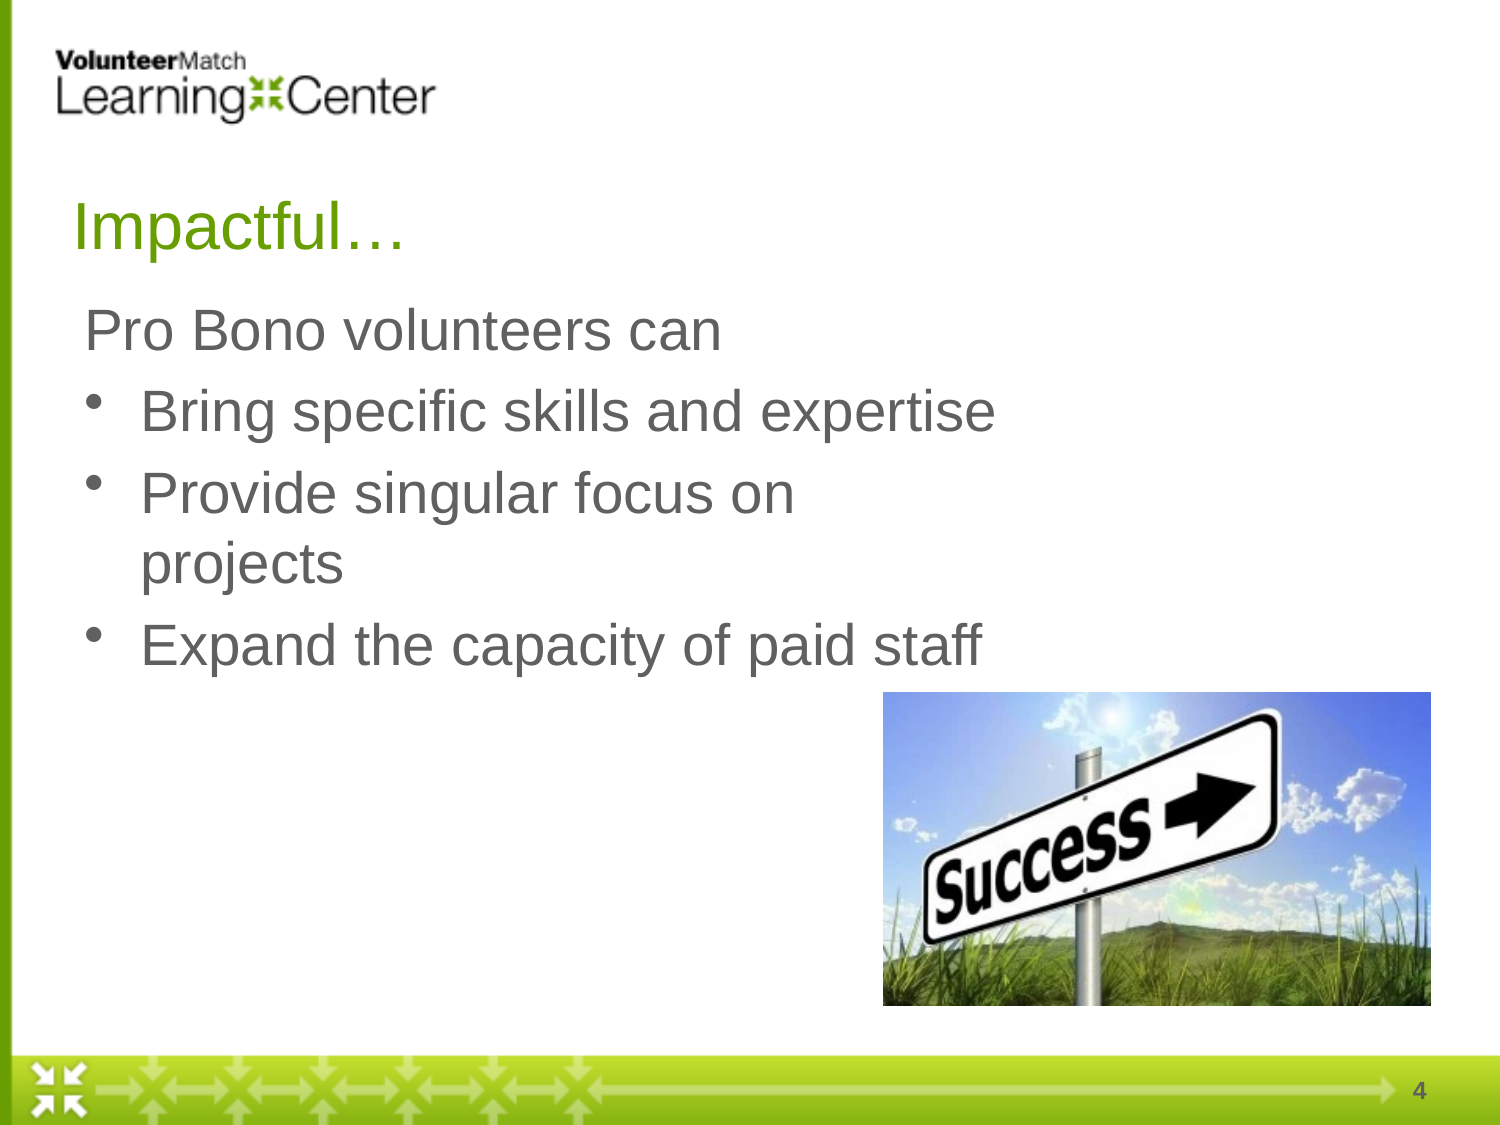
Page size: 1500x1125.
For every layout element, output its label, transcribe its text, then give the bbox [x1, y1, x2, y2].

picture [0, 0, 1500, 1125]
title Impactful… [57, 175, 1037, 295]
list Pro Bono volunteers can Bring specific skills and expertise Provide singular focus on projects Expand the capacity of paid staff [68, 284, 1015, 753]
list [883, 692, 1431, 1006]
slide_number 4 [1397, 1066, 1495, 1125]
